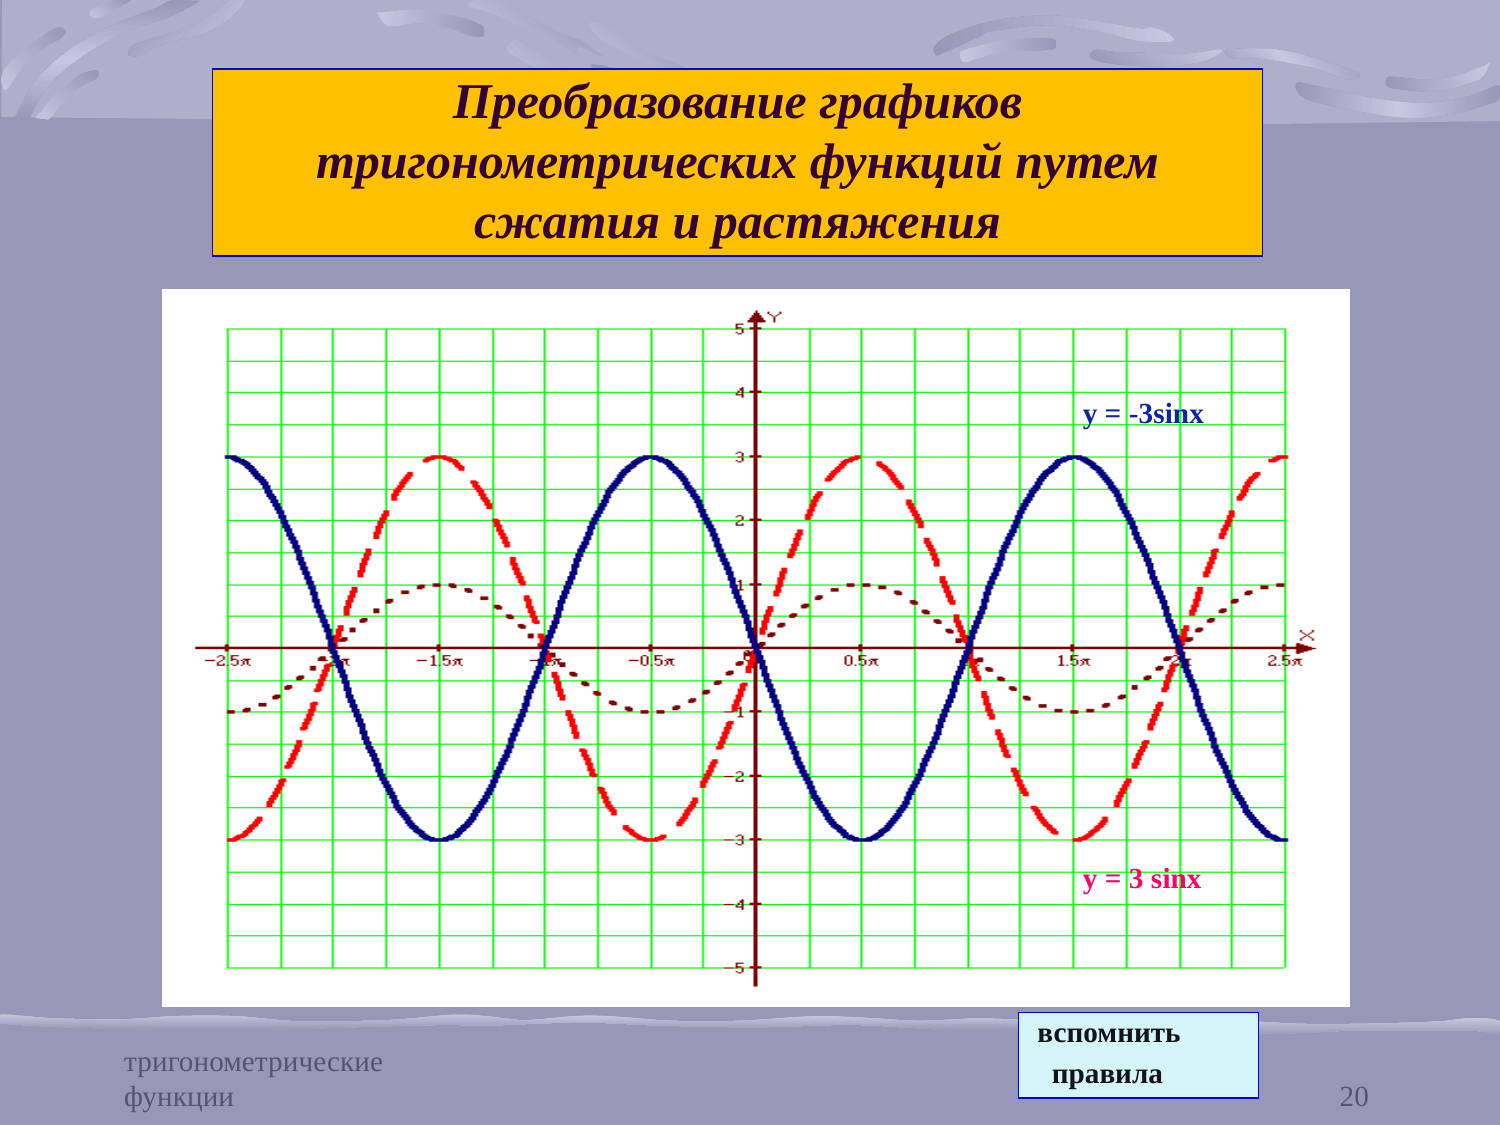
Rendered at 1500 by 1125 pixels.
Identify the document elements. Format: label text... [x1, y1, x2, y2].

text_box вспомнить правила [1022, 1015, 1196, 1097]
picture [162, 288, 1351, 1007]
slide_number 20 [1071, 1044, 1385, 1120]
text_box [1018, 1015, 1259, 1099]
slide_number тригонометрические функции [108, 1044, 422, 1120]
title Преобразование графиков тригонометрических функций путем сжатия и растяжения [212, 68, 1263, 257]
